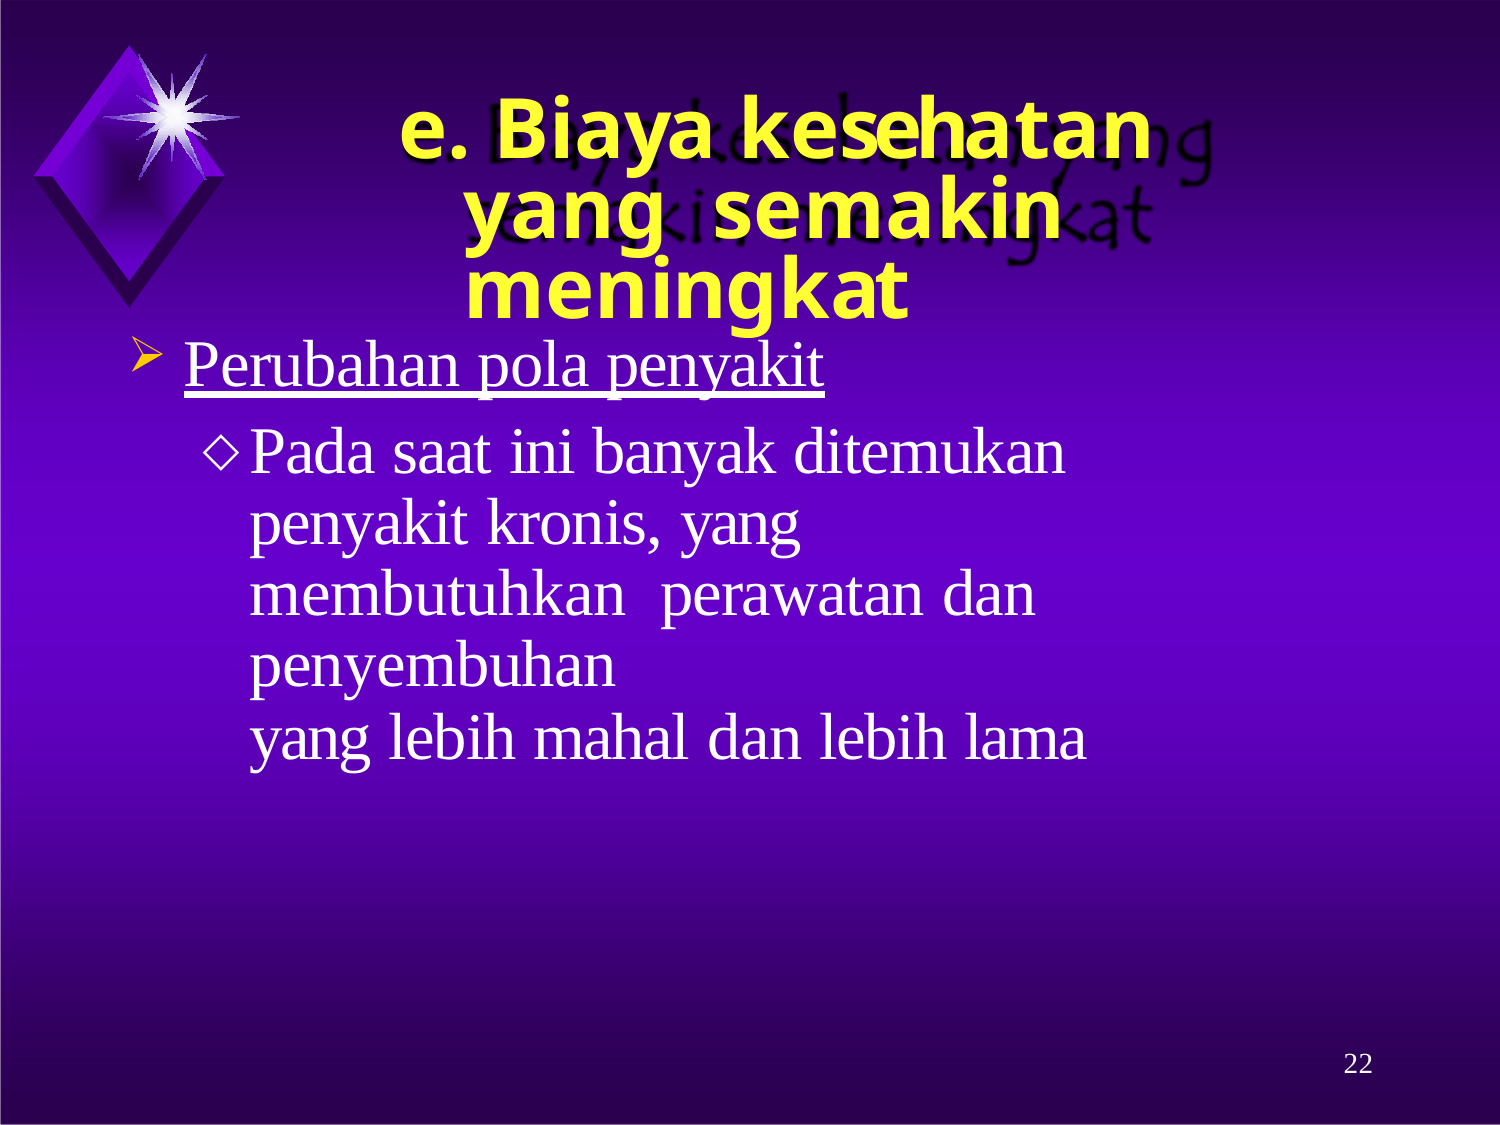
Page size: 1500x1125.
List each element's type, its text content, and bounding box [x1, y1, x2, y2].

picture [0, 0, 1500, 1125]
slide_number 22 [1337, 1045, 1380, 1125]
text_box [32, 45, 240, 308]
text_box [346, 58, 1313, 323]
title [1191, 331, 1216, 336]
text_box Perubahan pola penyakit Pada saat ini banyak ditemukan penyakit kronis, yang membutuhkan perawatan dan penyembuhan yang lebih mahal dan lebih lama [125, 310, 1191, 773]
